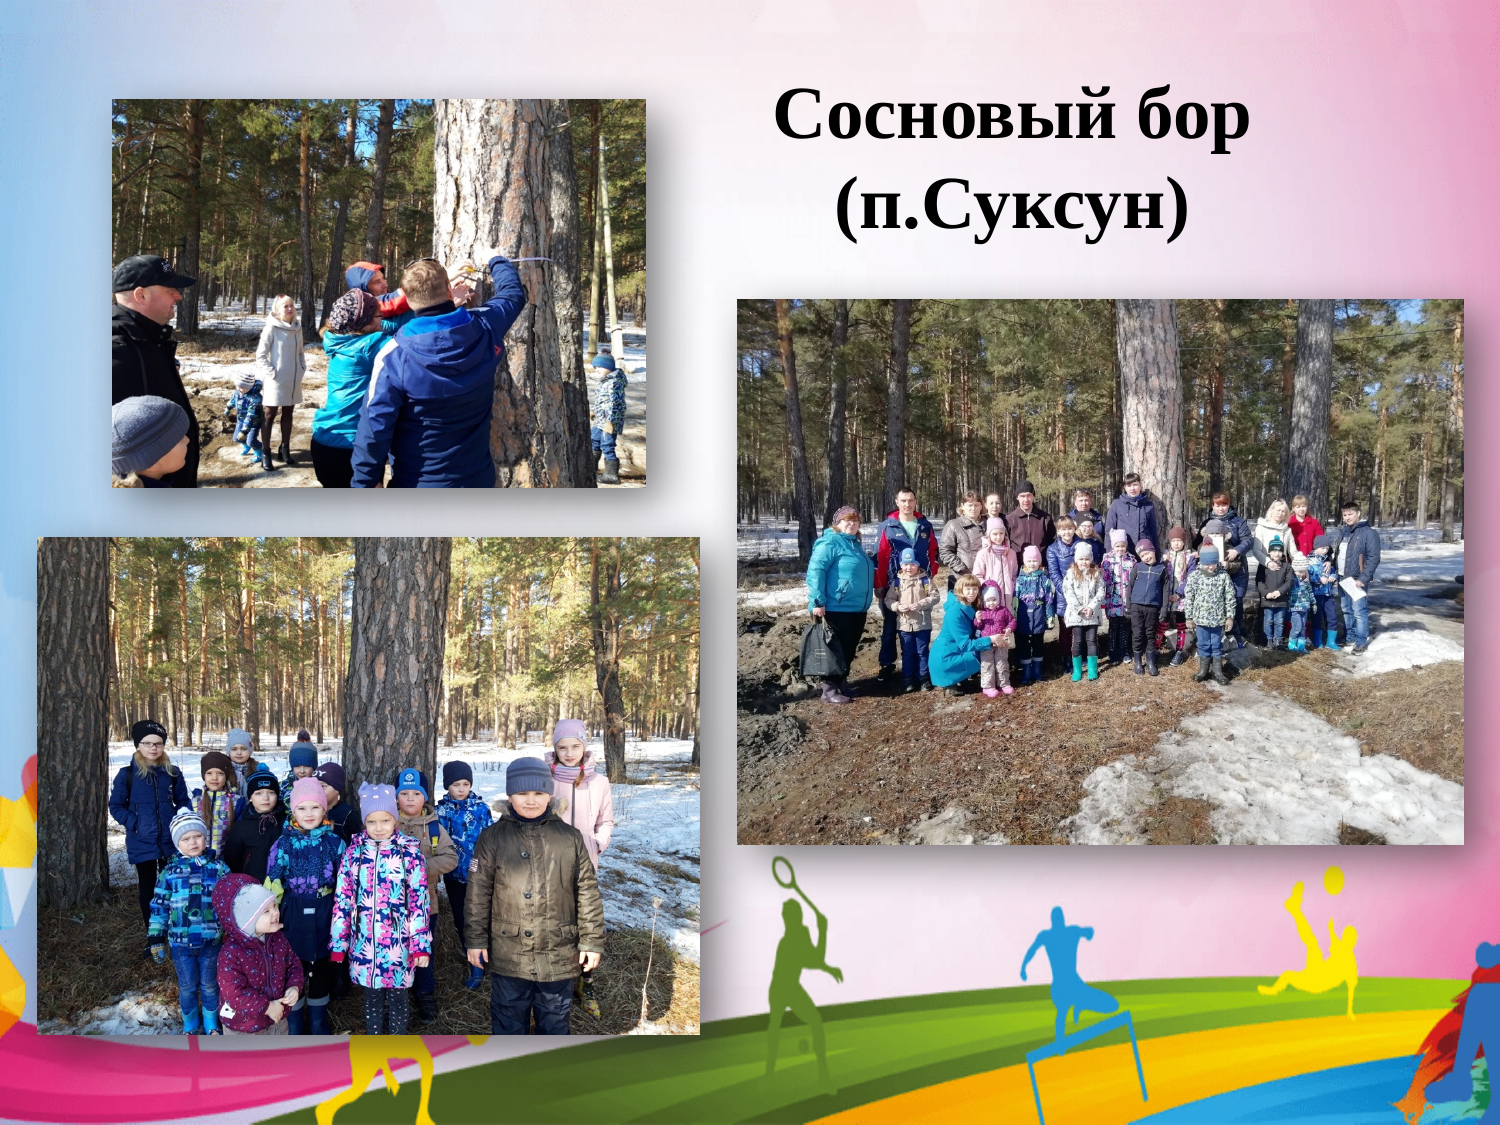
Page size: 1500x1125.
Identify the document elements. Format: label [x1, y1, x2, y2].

picture [0, 0, 1500, 1125]
list [112, 99, 646, 488]
list [737, 299, 1464, 845]
